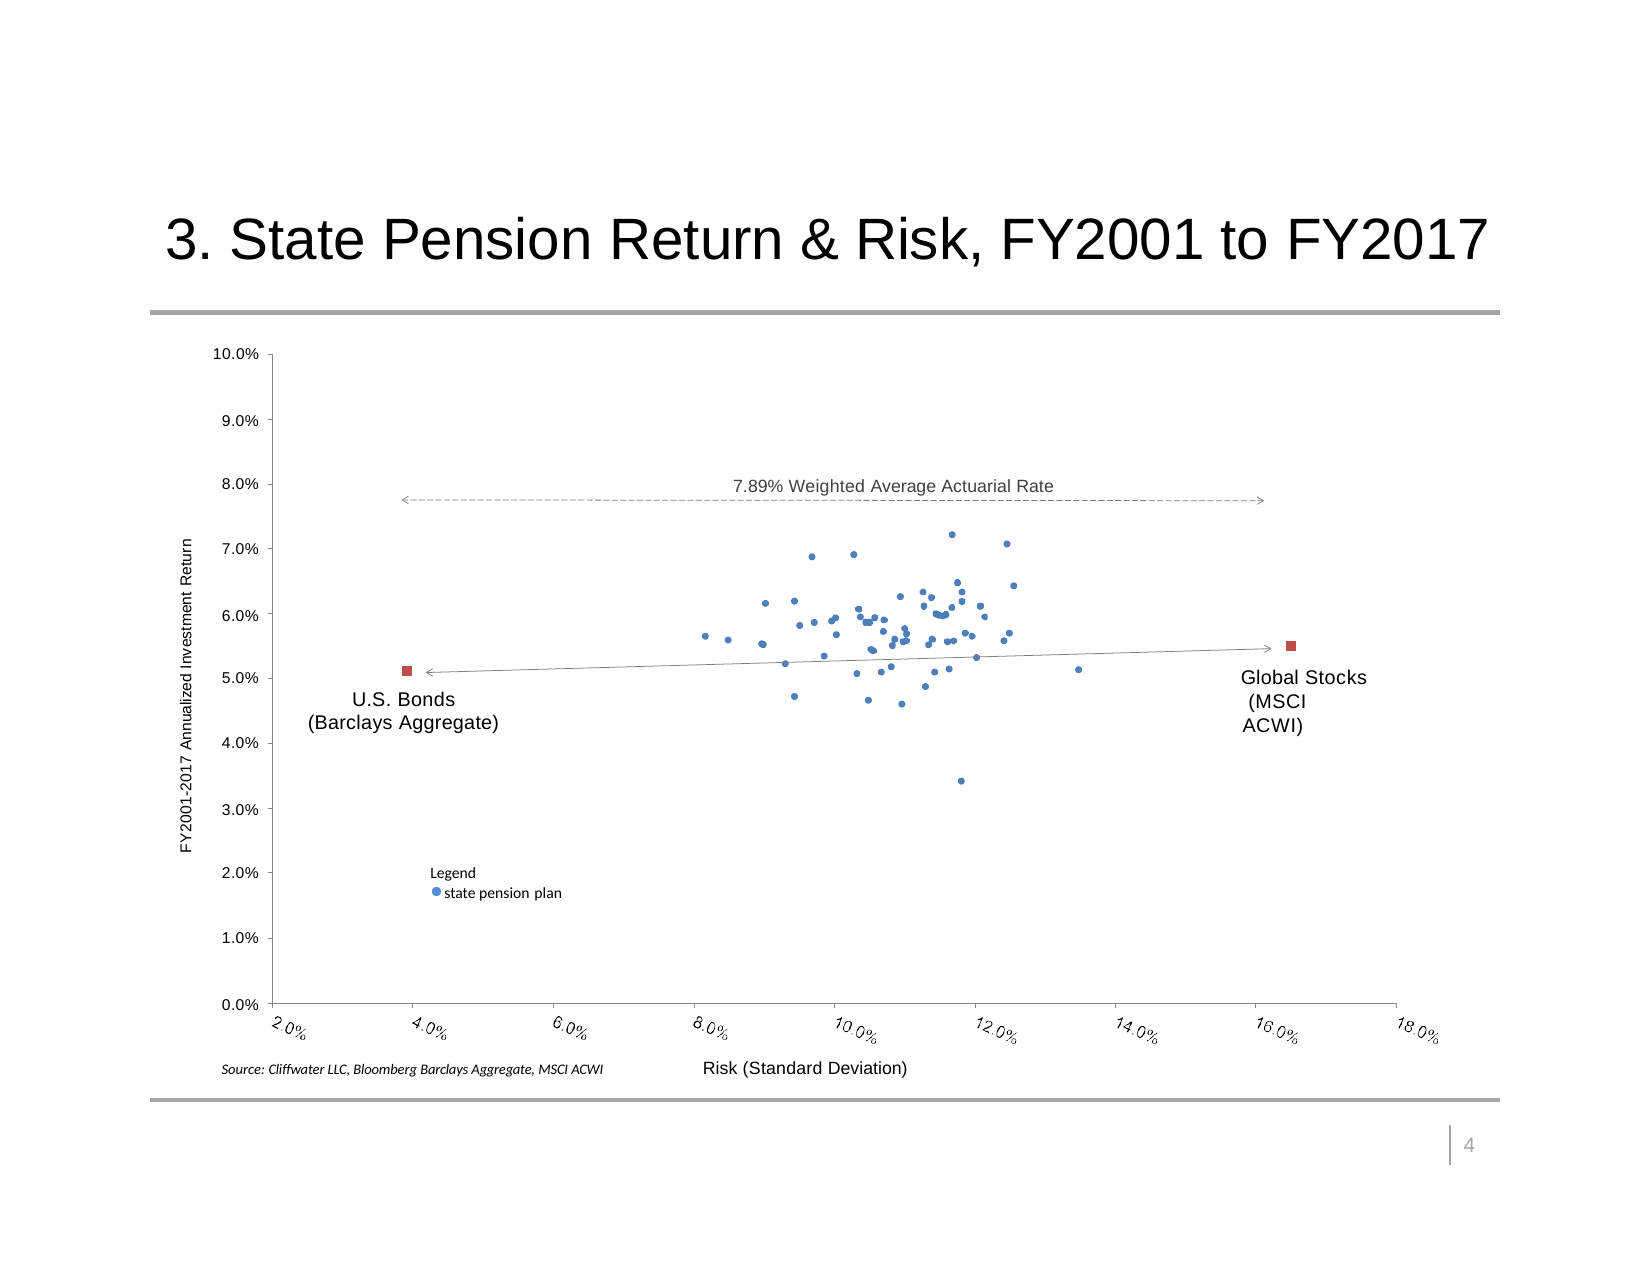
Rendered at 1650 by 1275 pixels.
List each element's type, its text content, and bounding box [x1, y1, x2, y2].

text_box [1075, 666, 1082, 673]
text_box [791, 693, 798, 700]
text_box [412, 1017, 447, 1040]
text_box [758, 640, 765, 647]
text_box Global Stocks (MSCI ACWI) [1238, 662, 1370, 737]
slide_number 2 [1459, 1131, 1480, 1275]
text_box U.S. Bonds (Barclays Aggregate) [305, 683, 502, 734]
text_box [828, 617, 835, 625]
text_box 8.0% [219, 471, 262, 493]
text_box [702, 633, 709, 640]
text_box 10.0% 9.0% [210, 341, 262, 430]
text_box [897, 593, 904, 600]
text_box FY2001-2017 Annualized Investment Return [175, 531, 198, 856]
text_box [1398, 1017, 1439, 1044]
text_box [1117, 1017, 1158, 1044]
text_box [836, 1017, 877, 1044]
text_box [922, 683, 929, 690]
text_box 2.0% [219, 860, 262, 882]
text_box [1003, 540, 1011, 548]
text_box [1257, 1017, 1298, 1044]
text_box [821, 653, 828, 660]
text_box [553, 1016, 587, 1040]
text_box [888, 663, 895, 670]
text_box Source: Cliffwater LLC, Bloomberg Barclays Aggregate, MSCI ACWI [219, 1058, 608, 1078]
text_box [832, 614, 839, 621]
text_box [271, 1016, 306, 1040]
text_box 1.0% 0.0% [219, 925, 262, 1014]
text_box [958, 778, 965, 785]
text_box [425, 644, 1272, 677]
text_box [791, 598, 798, 605]
text_box [853, 670, 860, 677]
text_box [401, 495, 409, 504]
text_box Risk (Standard Deviation) [700, 1053, 912, 1078]
text_box [898, 701, 905, 708]
text_box Legend state pension plan [428, 860, 568, 902]
text_box [949, 531, 956, 538]
text_box 5.0% [219, 665, 262, 688]
title 3. State Pension Return & Risk, FY2001 to FY2017 [162, 198, 1494, 414]
text_box [855, 579, 988, 654]
text_box [693, 1016, 728, 1040]
text_box [865, 697, 872, 704]
text_box 7.0% 6.0% [219, 536, 262, 625]
text_box [725, 636, 732, 644]
text_box [1286, 641, 1296, 651]
text_box [1006, 630, 1013, 637]
text_box [833, 631, 840, 638]
text_box 7.89% Weighted Average Actuarial Rate [731, 472, 1063, 497]
text_box [762, 600, 769, 607]
text_box [808, 553, 816, 560]
text_box [977, 1017, 1017, 1044]
text_box [946, 665, 953, 673]
text_box [811, 619, 818, 626]
text_box [1010, 582, 1017, 589]
text_box 4.0% 3.0% [219, 730, 262, 819]
text_box [1256, 496, 1265, 505]
text_box [878, 669, 885, 676]
text_box [402, 666, 412, 676]
text_box [931, 669, 938, 676]
text_box [850, 551, 857, 558]
text_box [796, 622, 803, 629]
text_box [1000, 637, 1008, 644]
